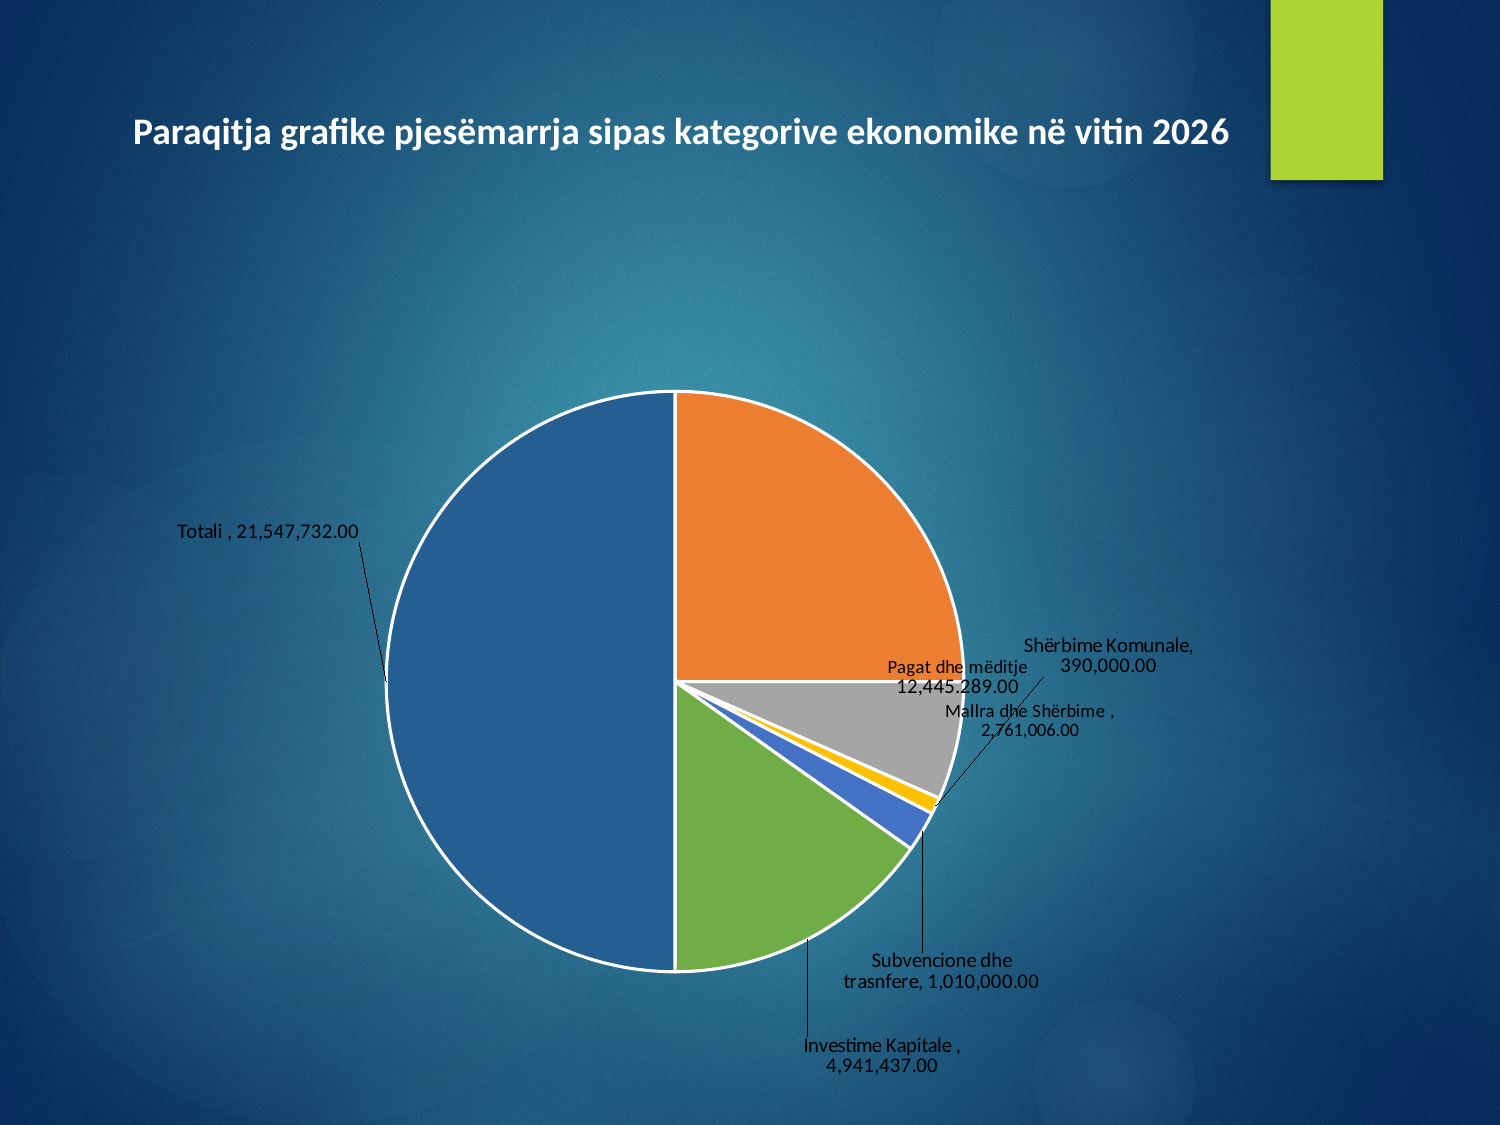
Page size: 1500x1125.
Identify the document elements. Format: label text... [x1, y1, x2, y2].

title Paraqitja grafike pjesëmarrja sipas kategorive ekonomike në vitin 2026 [99, 99, 1263, 263]
chart [100, 265, 1200, 1125]
